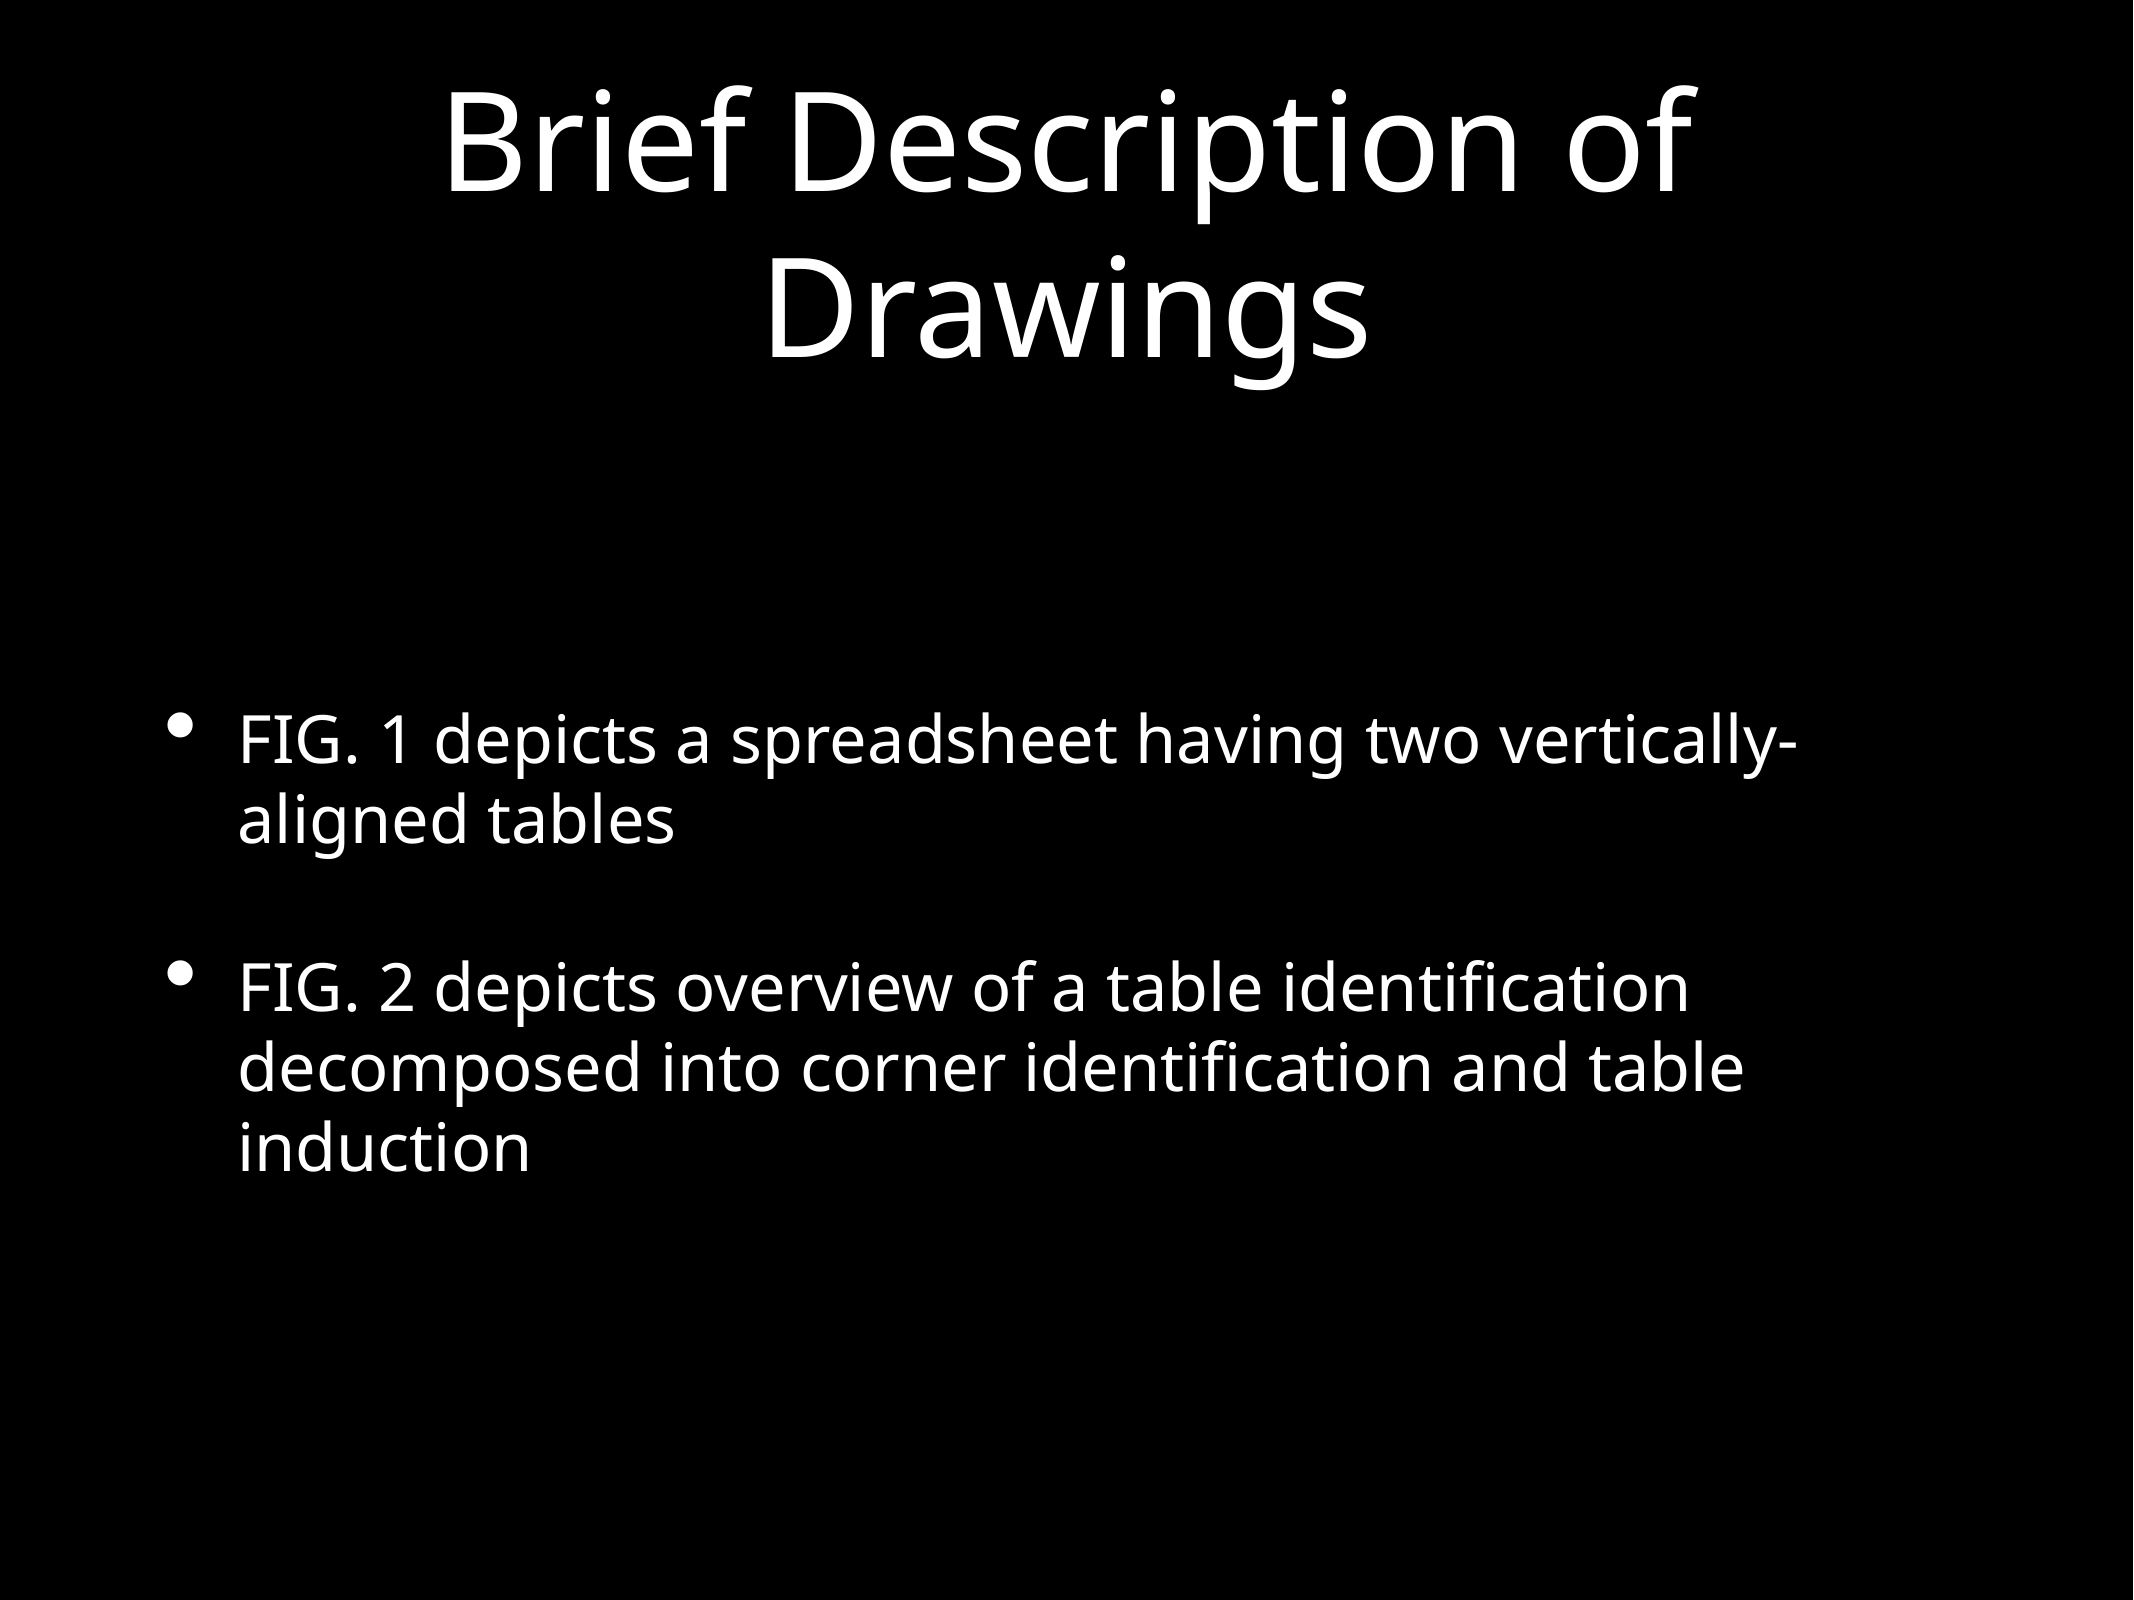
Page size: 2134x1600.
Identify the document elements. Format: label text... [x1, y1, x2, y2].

title Brief Description of Drawings [155, 41, 1978, 397]
list FIG. 1 depicts a spreadsheet having two vertically-aligned tables FIG. 2 depicts overview of a table identification decomposed into corner identification and table induction [155, 424, 1978, 1457]
